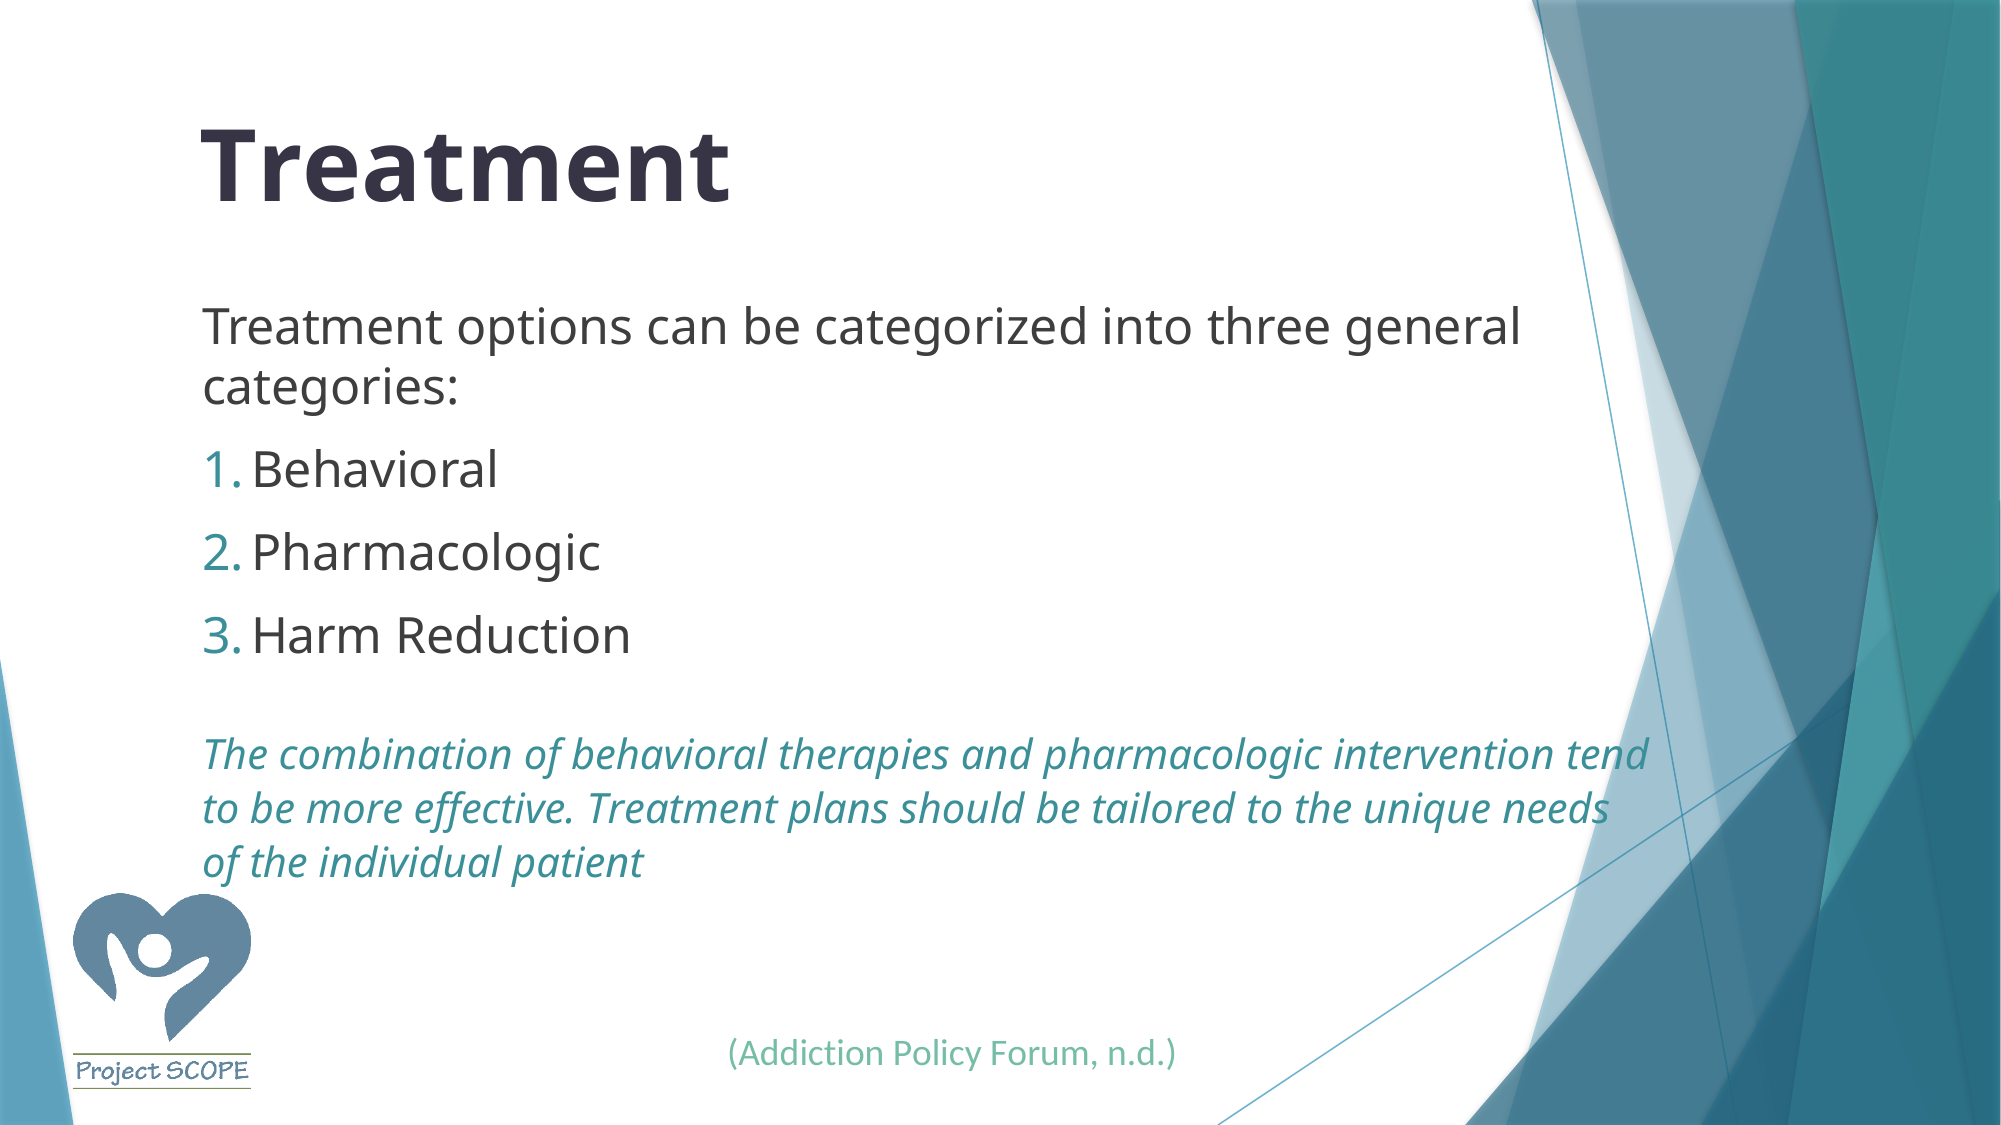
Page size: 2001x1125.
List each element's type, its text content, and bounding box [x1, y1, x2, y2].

text_box Treatment options can be categorized into three general categories: Behavioral Pharmacologic Harm Reduction The combination of behavioral therapies and pharmacologic intervention tend to be more effective. Treatment plans should be tailored to the unique needs of the individual patient [200, 294, 1658, 886]
title Treatment [144, 0, 1811, 290]
text_box (Addiction Policy Forum, n.d.) [712, 1020, 1192, 1081]
picture [73, 893, 251, 1089]
slide_number 16 [1409, 886, 1522, 1125]
